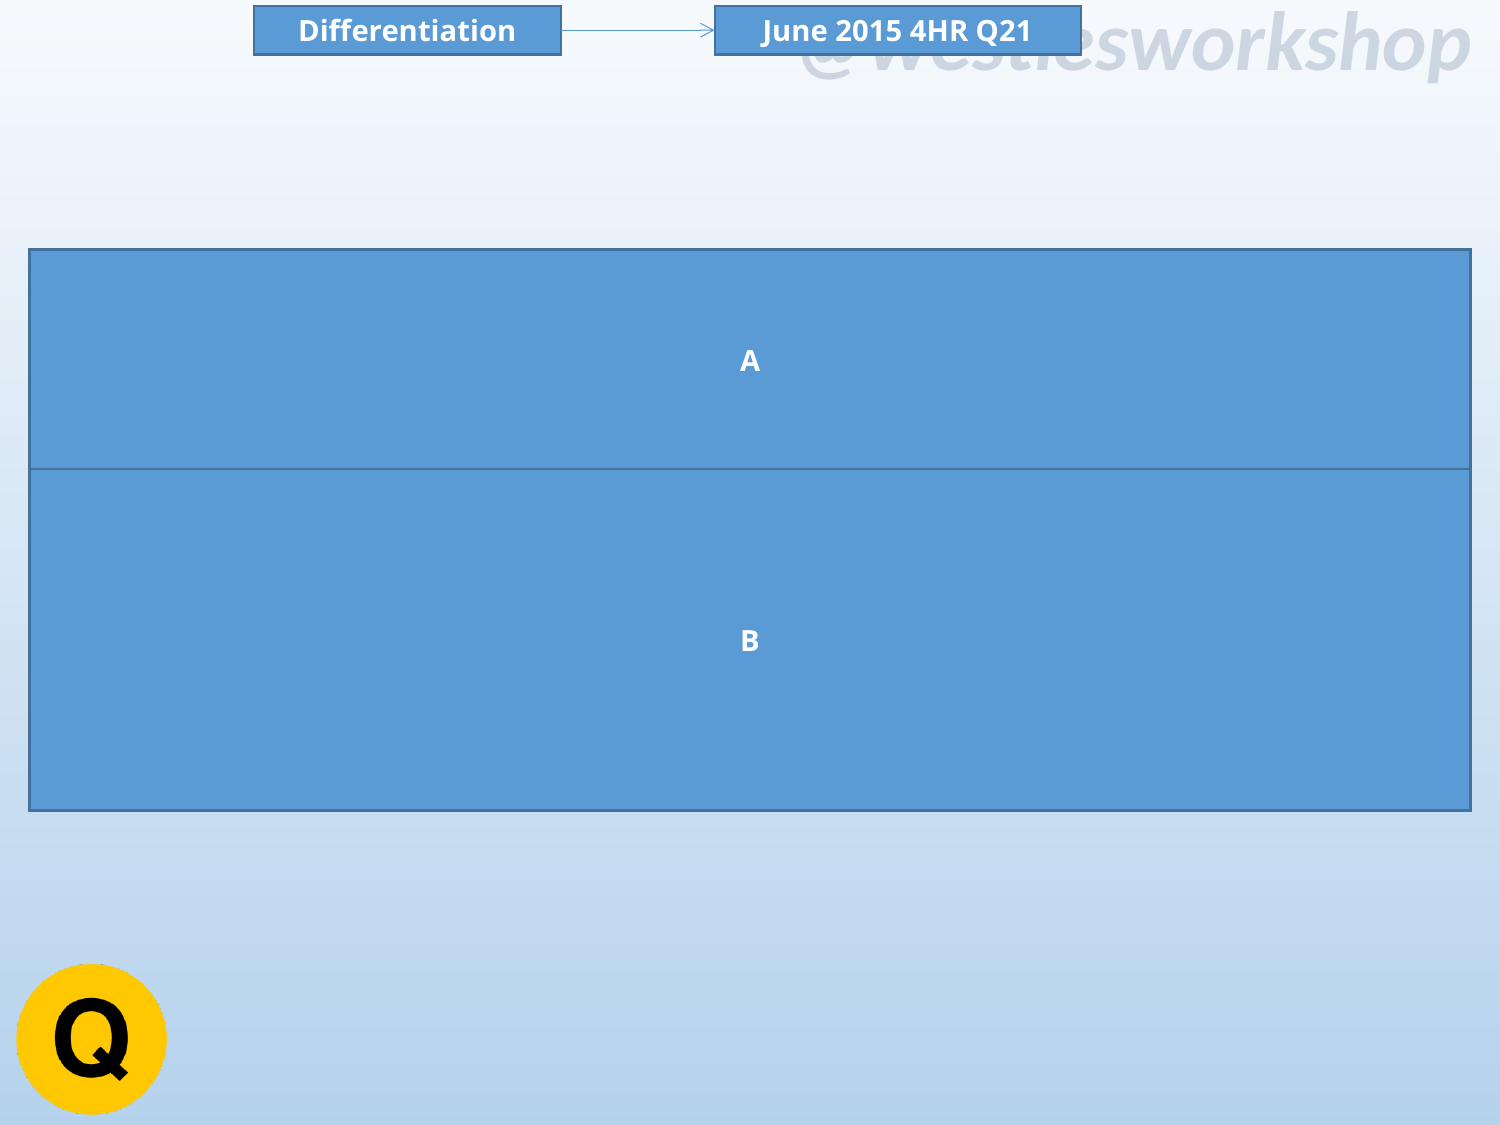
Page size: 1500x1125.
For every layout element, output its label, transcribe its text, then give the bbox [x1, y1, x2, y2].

text_box June 2015 4HR Q21 [714, 5, 1082, 56]
picture [29, 249, 1471, 811]
picture [0, 940, 191, 1125]
text_box Differentiation [253, 5, 562, 56]
